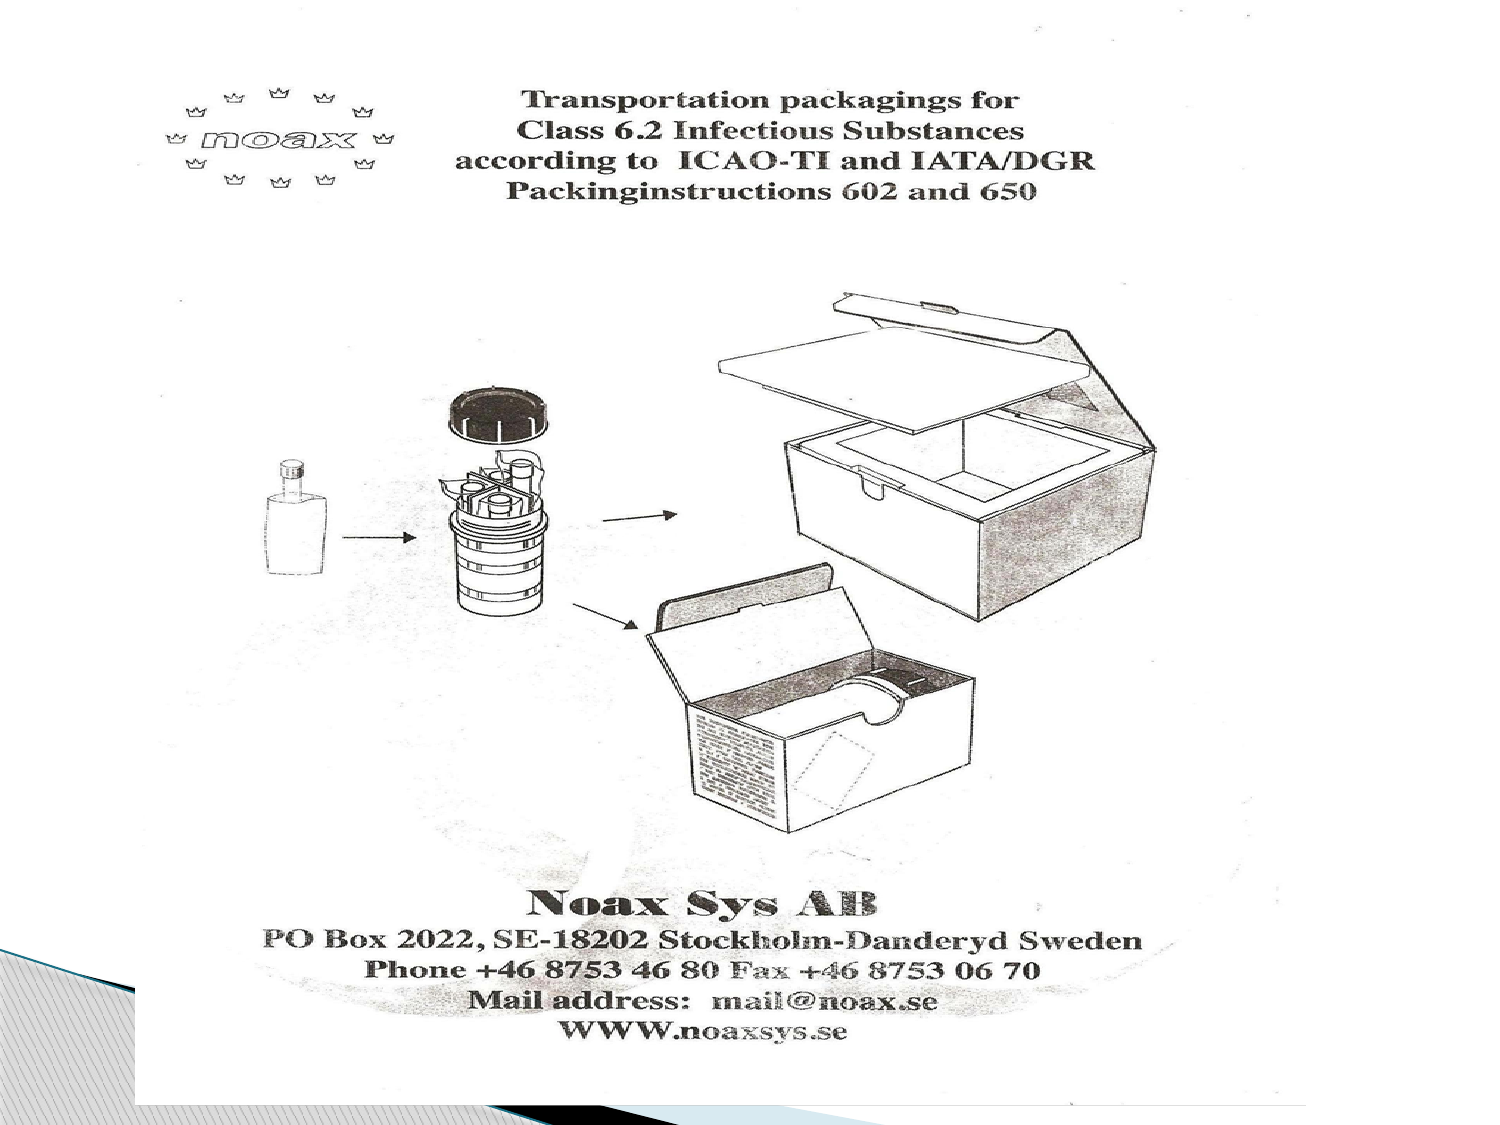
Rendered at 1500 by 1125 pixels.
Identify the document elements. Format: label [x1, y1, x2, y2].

list [135, 6, 1306, 1107]
